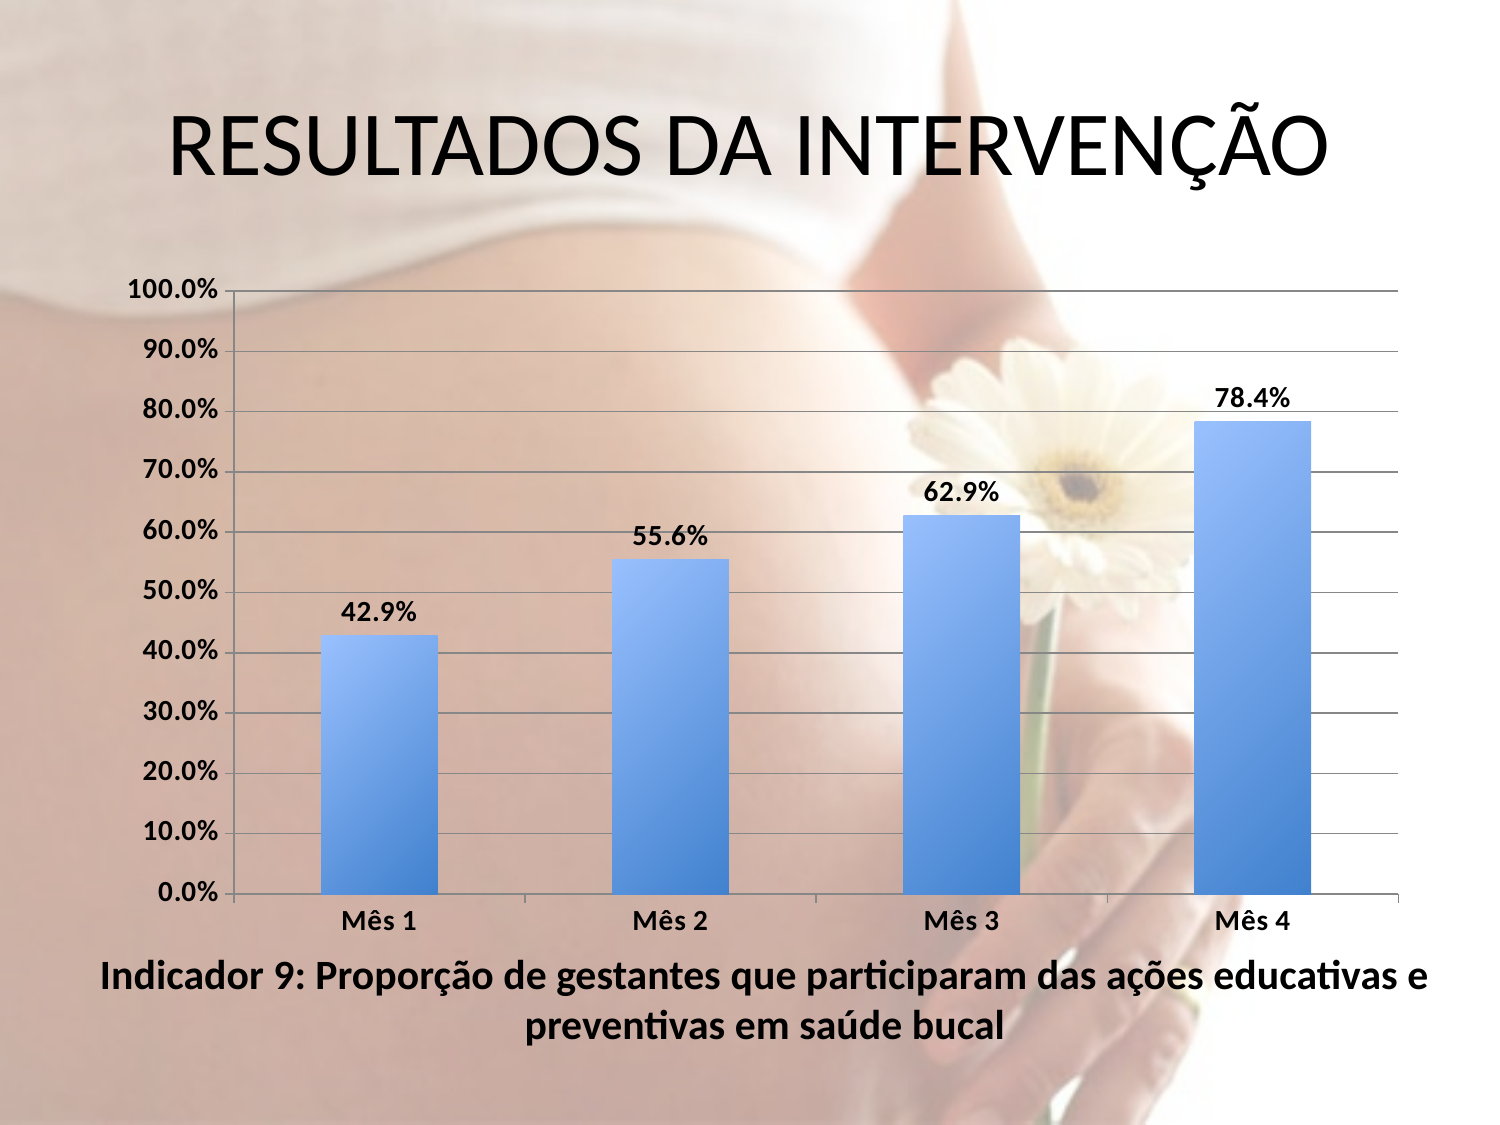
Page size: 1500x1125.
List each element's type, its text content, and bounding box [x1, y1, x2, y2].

text_box Indicador 9: Proporção de gestantes que participaram das ações educativas e preventivas em saúde bucal [29, 940, 1500, 1056]
title RESULTADOS DA INTERVENÇÃO [75, 45, 1425, 233]
chart [100, 262, 1426, 953]
